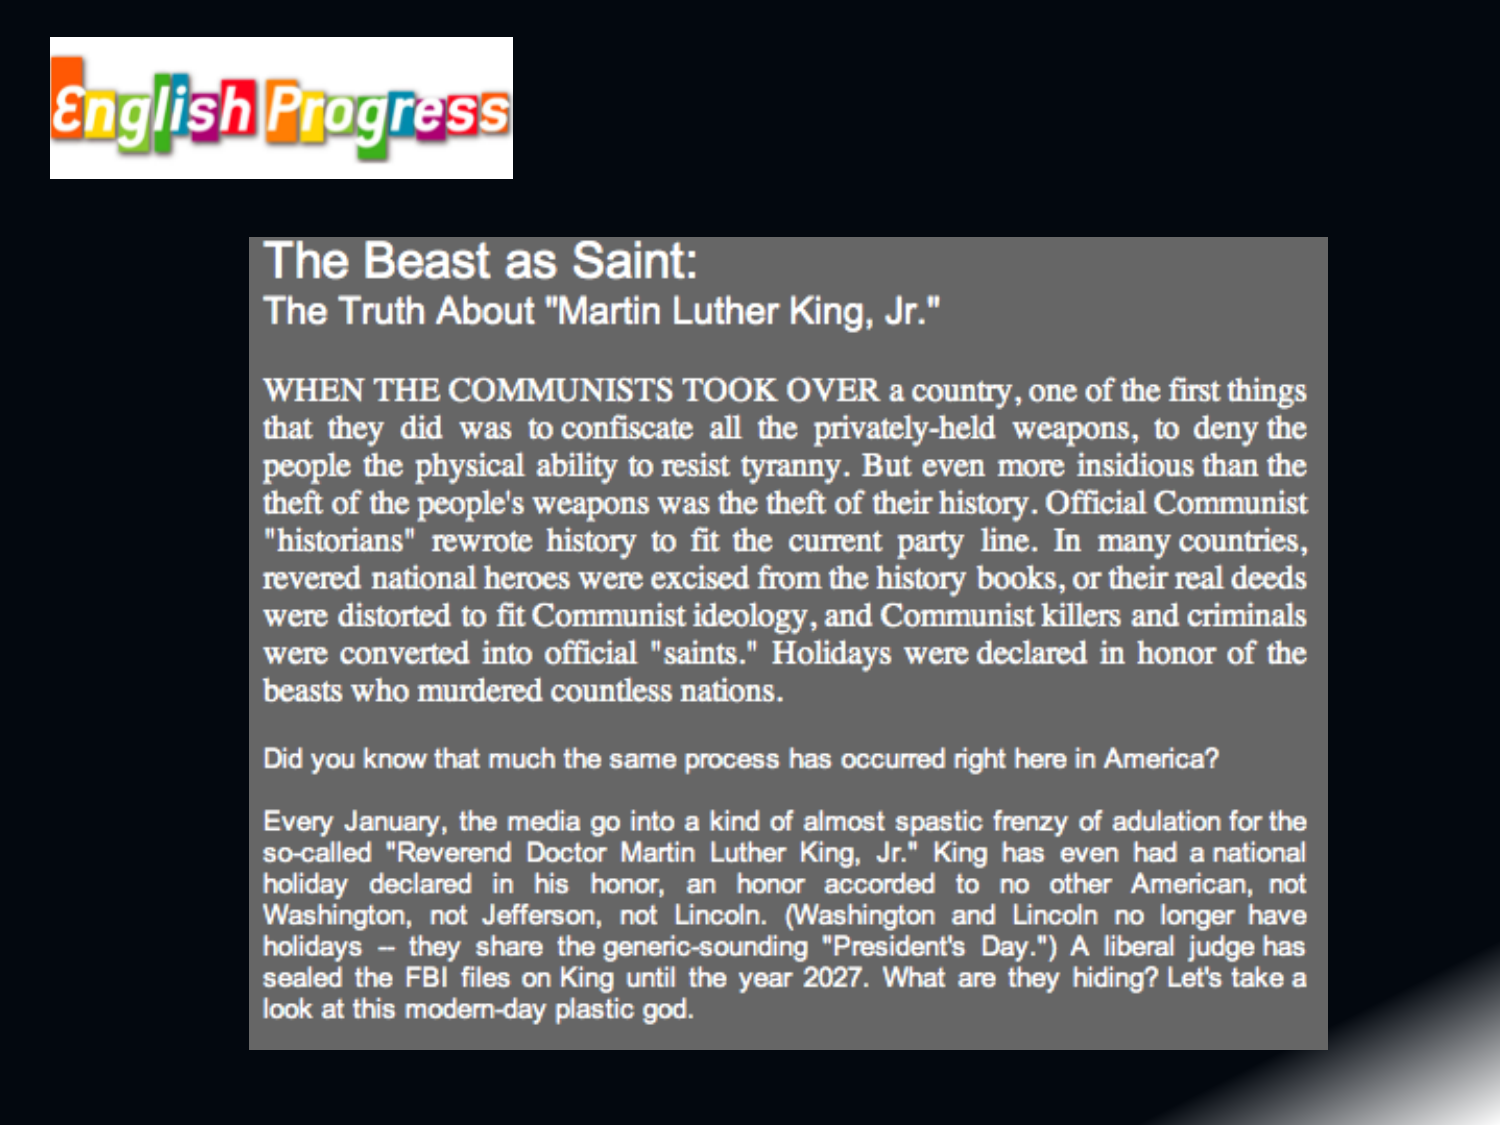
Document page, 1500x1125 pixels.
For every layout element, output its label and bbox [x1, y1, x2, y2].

picture [249, 237, 1328, 1051]
picture [49, 37, 513, 179]
